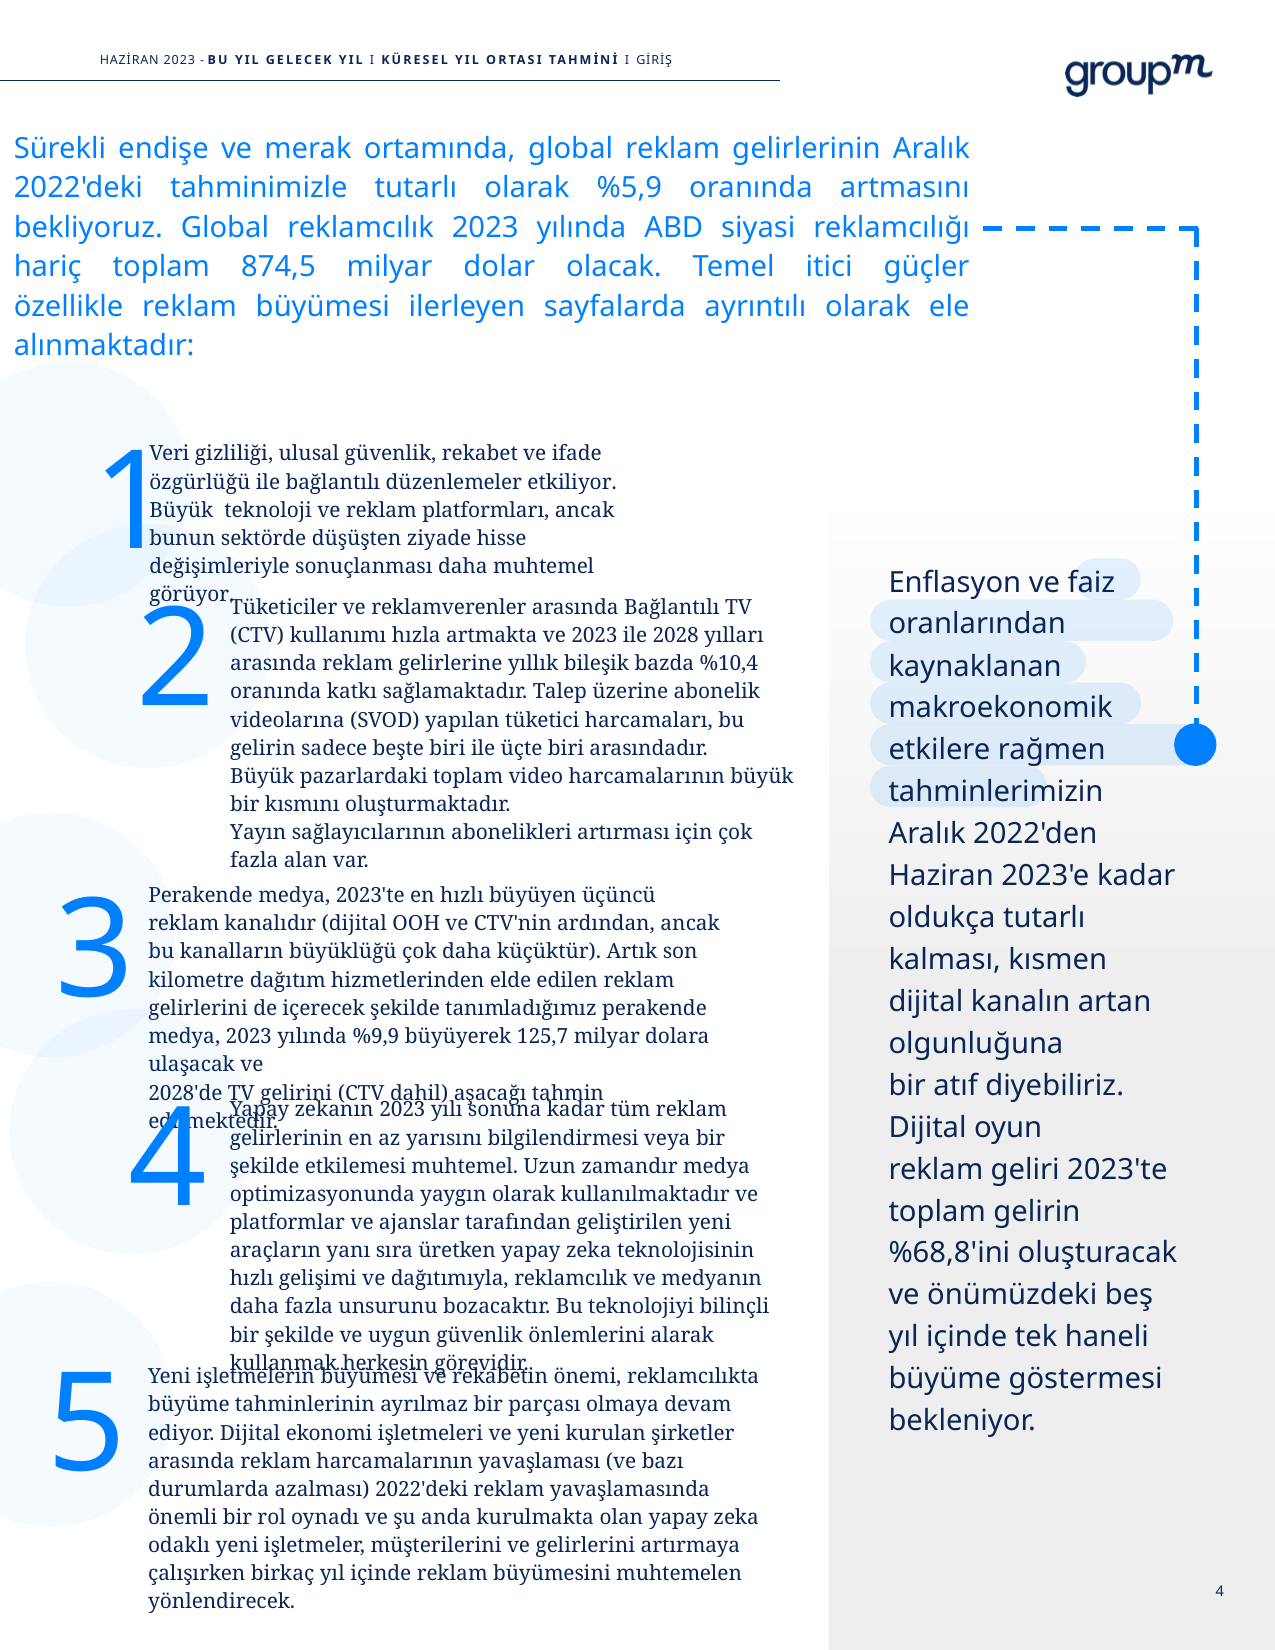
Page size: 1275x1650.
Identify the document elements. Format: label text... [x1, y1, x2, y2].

text_box HAZİRAN 2023 - BU YIL GELECEK YIL I KÜRESEL YIL ORTASI TAHMİNİ I GİRİŞ [99, 39, 791, 79]
text_box [869, 691, 873, 716]
text_box Sürekli endişe ve merak ortamında, global reklam gelirlerinin Aralık 2022'deki tahminimizle tutarlı olarak %5,9 oranında artmasını bekliyoruz. Global reklamcılık 2023 yılında ABD siyasi reklamcılığı hariç toplam 874,5 milyar dolar olacak. Temel itici güçler özellikle reklam büyümesi ilerleyen sayfalarda ayrıntılı olarak ele alınmaktadır: [12, 124, 971, 316]
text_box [9, 1009, 784, 1319]
text_box [869, 732, 873, 757]
text_box [0, 169, 1003, 471]
text_box [1173, 722, 1218, 767]
picture [1065, 54, 1213, 97]
slide_number 4 [1172, 1568, 1239, 1609]
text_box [0, 1281, 764, 1535]
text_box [0, 361, 655, 607]
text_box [0, 812, 721, 1058]
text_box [24, 523, 794, 785]
text_box Enflasyon ve faiz oranlarından kaynaklanan makroekonomik etkilere rağmen tahminlerimizin Aralık 2022'den Haziran 2023'e kadar oldukça tutarlı kalması, kısmen dijital kanalın artan olgunluğuna bir atıf diyebiliriz. Dijital oyun reklam geliri 2023'te toplam gelirin %68,8'ini oluşturacak ve önümüzdeki beş yıl içinde tek haneli büyüme göstermesi bekleniyor. [873, 548, 1201, 1444]
text_box [869, 649, 873, 675]
text_box [828, 496, 1275, 1650]
text_box [869, 774, 873, 799]
text_box [869, 608, 873, 633]
